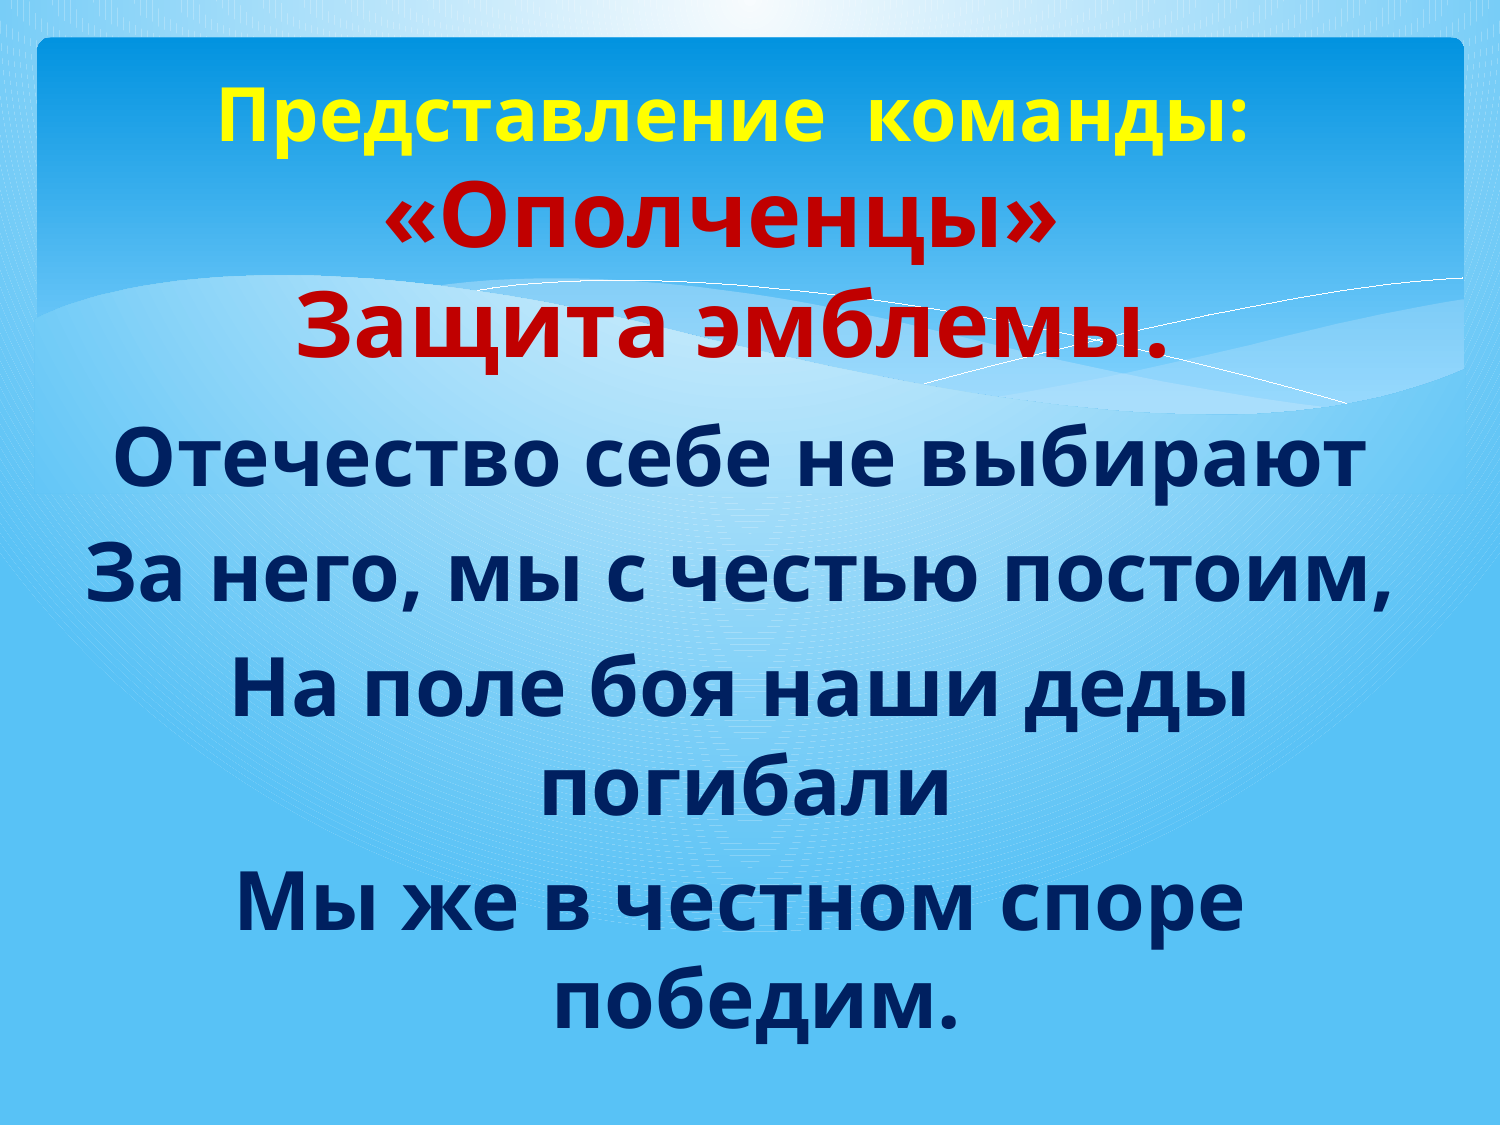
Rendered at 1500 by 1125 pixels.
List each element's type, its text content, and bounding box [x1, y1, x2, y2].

title Представление команды: «Ополченцы» Защита эмблемы. [41, 45, 1425, 398]
list Отечество себе не выбирают За него, мы с честью постоим, На поле боя наши деды погибали Мы же в честном споре победим. [64, 398, 1415, 1076]
